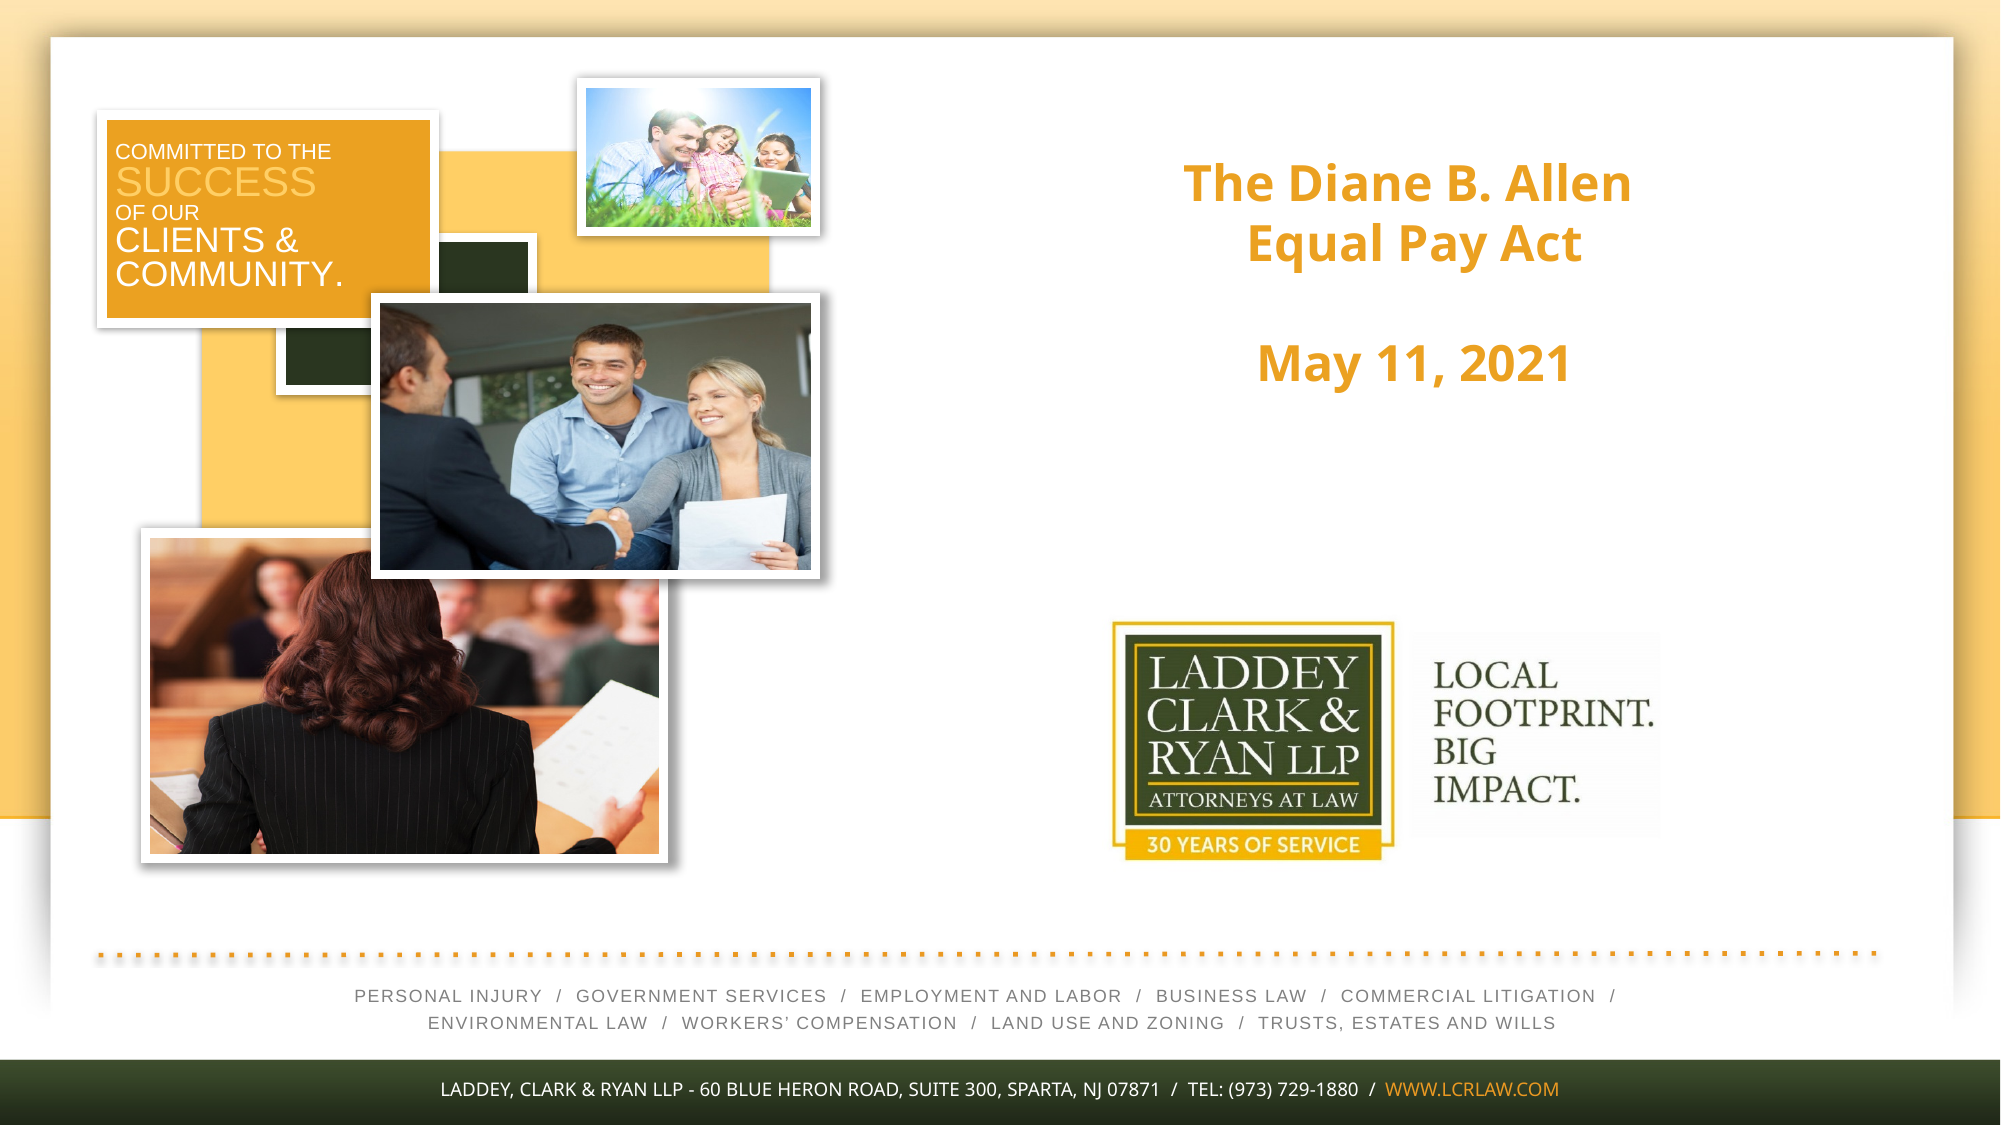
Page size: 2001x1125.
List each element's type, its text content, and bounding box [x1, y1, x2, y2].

picture [0, 0, 2001, 1125]
text_box [674, 423, 1416, 463]
subtitle The Diane B. Allen Equal Pay Act May 11, 2021 [915, 143, 1915, 556]
